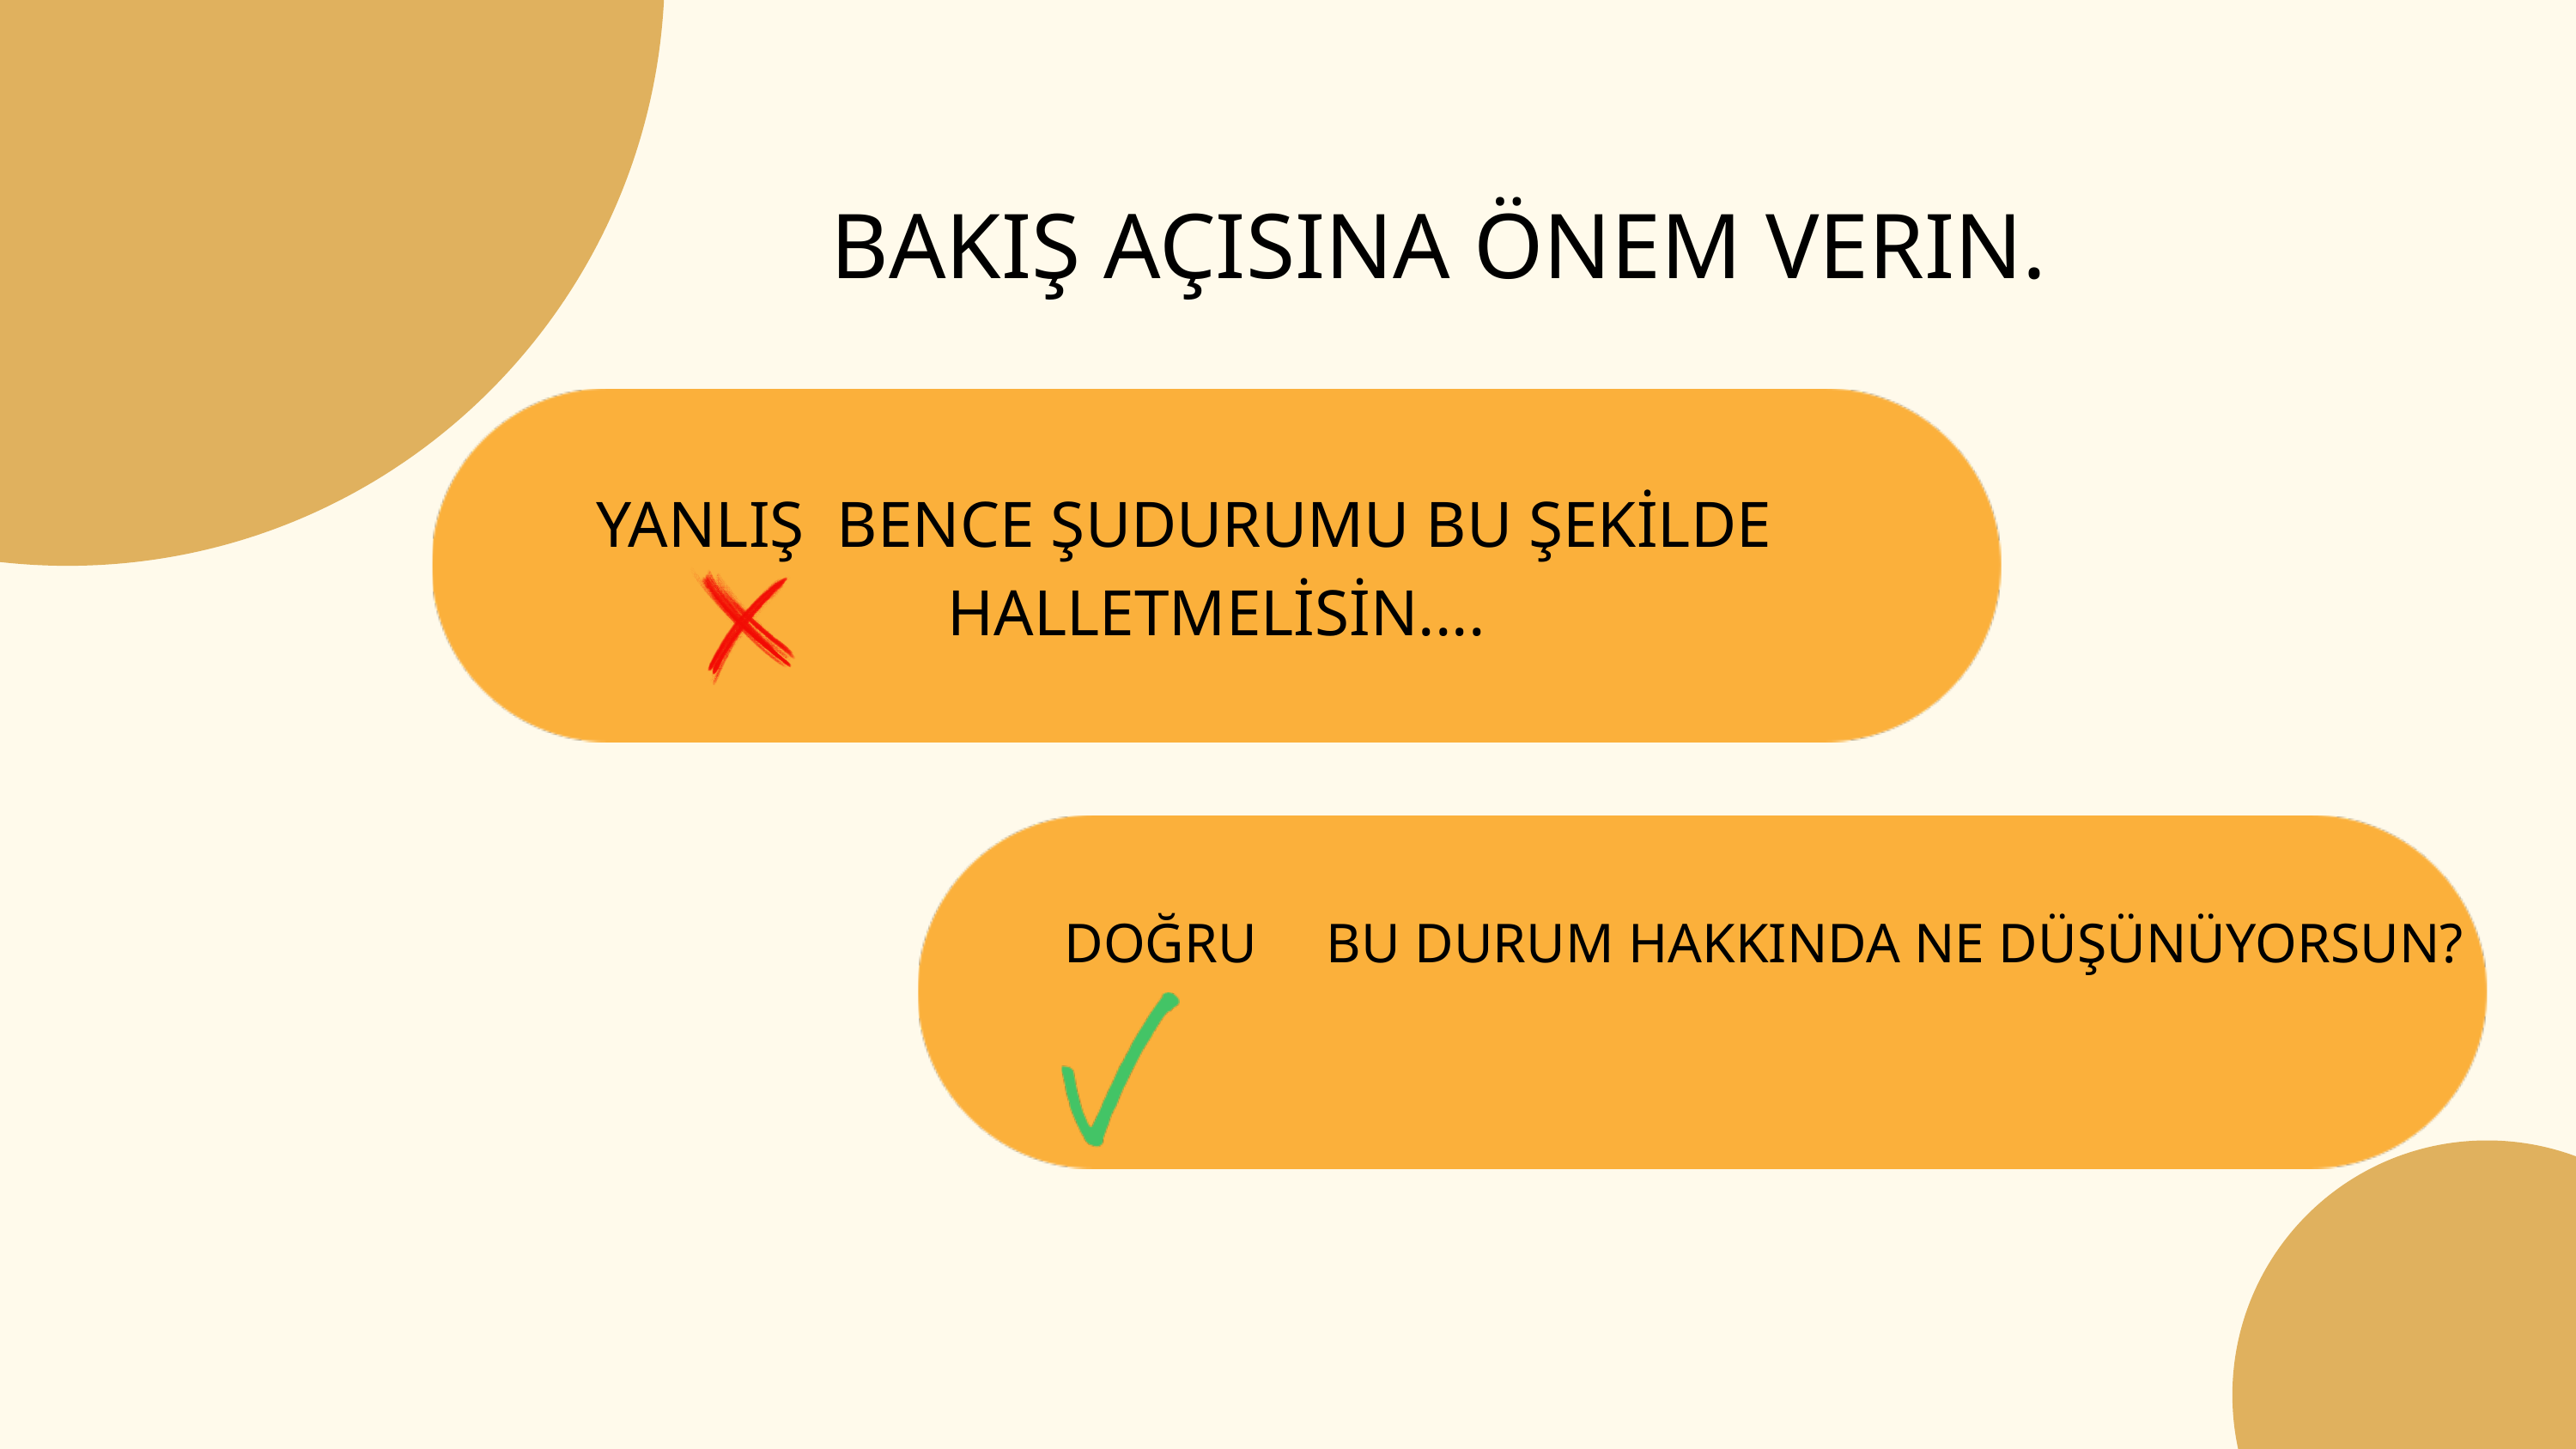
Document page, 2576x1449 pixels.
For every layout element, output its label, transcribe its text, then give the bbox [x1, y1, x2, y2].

text_box [1061, 992, 1180, 1148]
text_box DOĞRU BU DURUM HAKKINDA NE DÜŞÜNÜYORSUN? [1012, 898, 2516, 973]
text_box [689, 648, 796, 686]
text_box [2232, 1140, 2576, 1449]
text_box BAKIŞ AÇISINA ÖNEM VERIN. [795, 171, 2083, 296]
text_box YANLIŞ BENCE ŞUDURUMU BU ŞEKİLDE HALLETMELİSİN.... [496, 472, 1937, 648]
text_box [918, 815, 2488, 1169]
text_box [0, 0, 665, 567]
text_box [432, 389, 2002, 743]
